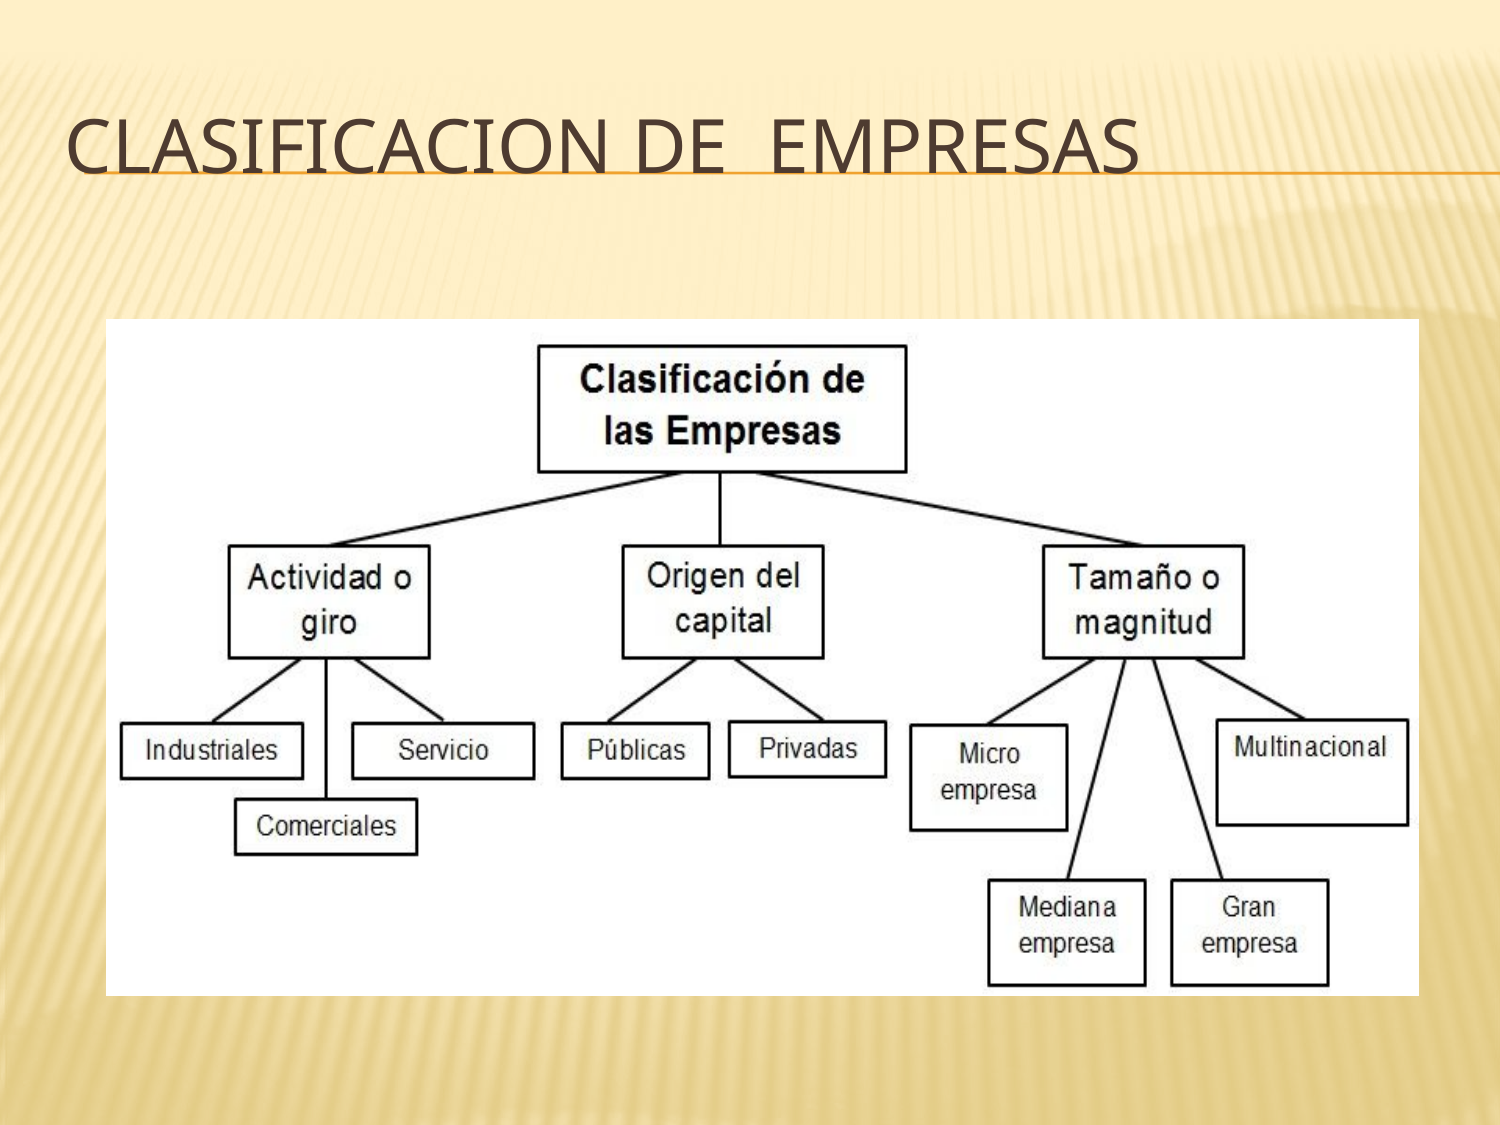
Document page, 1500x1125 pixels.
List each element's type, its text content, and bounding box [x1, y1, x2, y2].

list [105, 318, 1420, 997]
title CLASIFICACION DE EMpresas [50, 75, 1475, 213]
